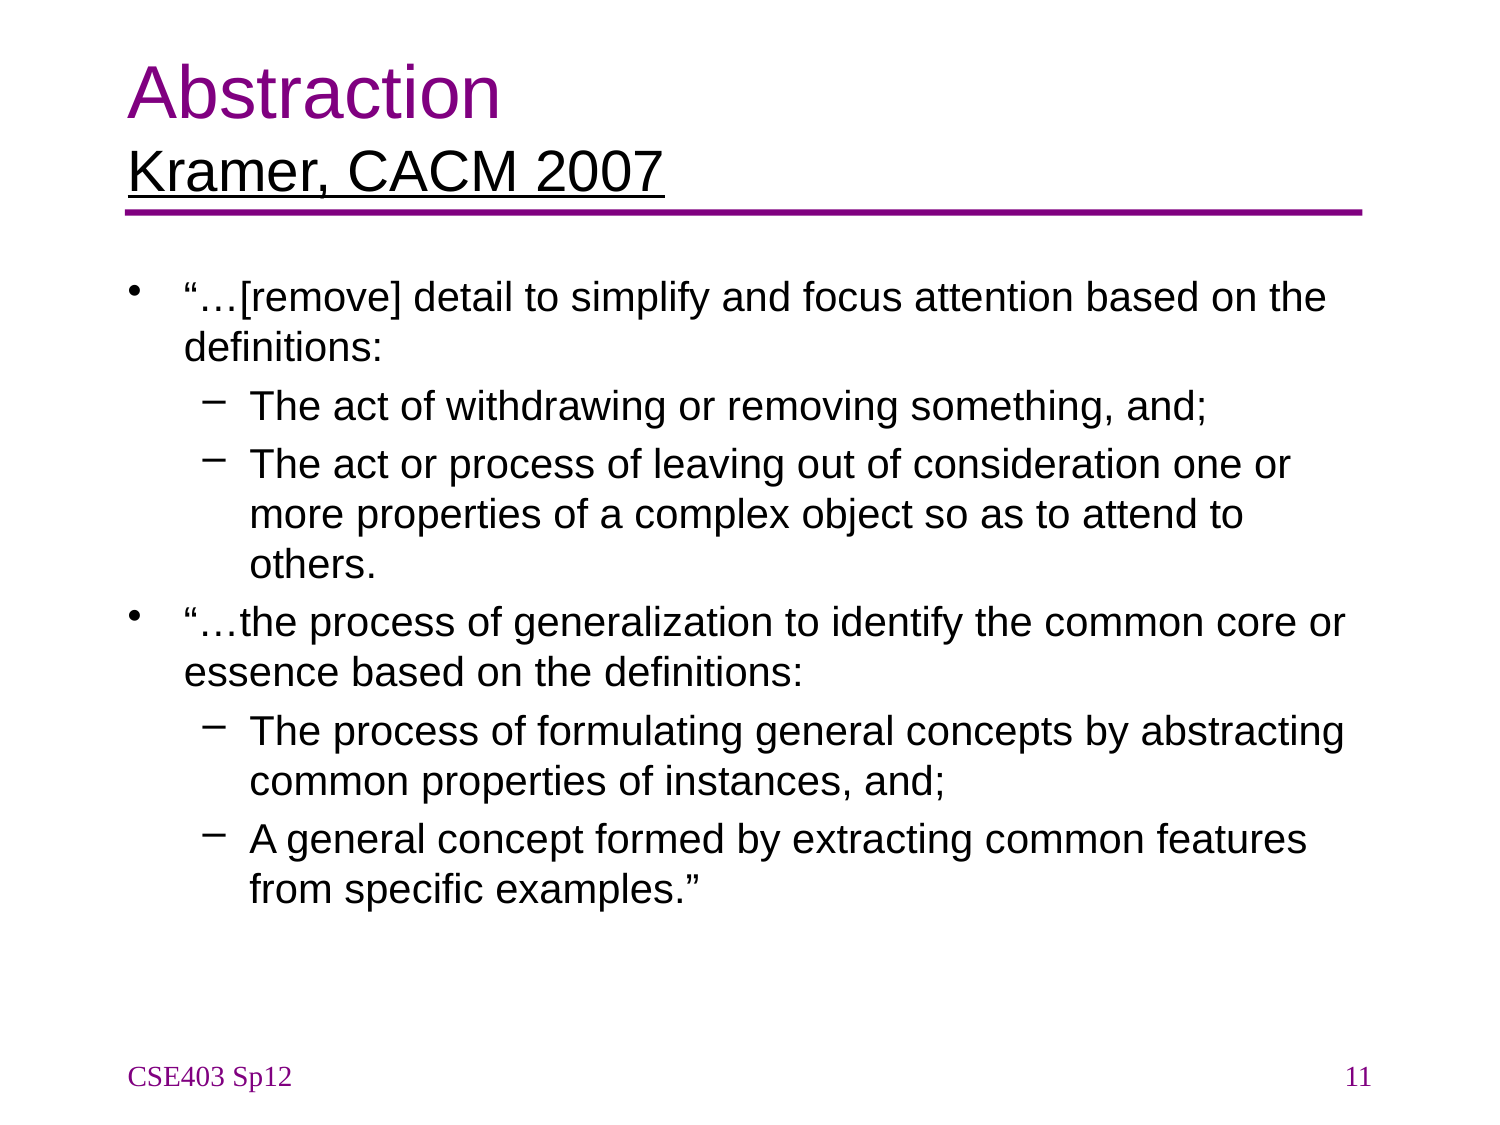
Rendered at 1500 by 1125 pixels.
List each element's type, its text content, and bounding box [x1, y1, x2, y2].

slide_number CSE403 Sp12 [112, 1049, 426, 1125]
list “…[remove] detail to simplify and focus attention based on the definitions: The act of withdrawing or removing something, and; The act or process of leaving out of consideration one or more properties of a complex object so as to attend to others. “…the process of generalization to identify the common core or essence based on the definitions: The process of formulating general concepts by abstracting common properties of instances, and; A general concept formed by extracting common features from specific examples.” [112, 262, 1388, 1001]
slide_number 11 [1074, 1049, 1388, 1125]
title Abstraction Kramer, CACM 2007 [112, 29, 1388, 218]
